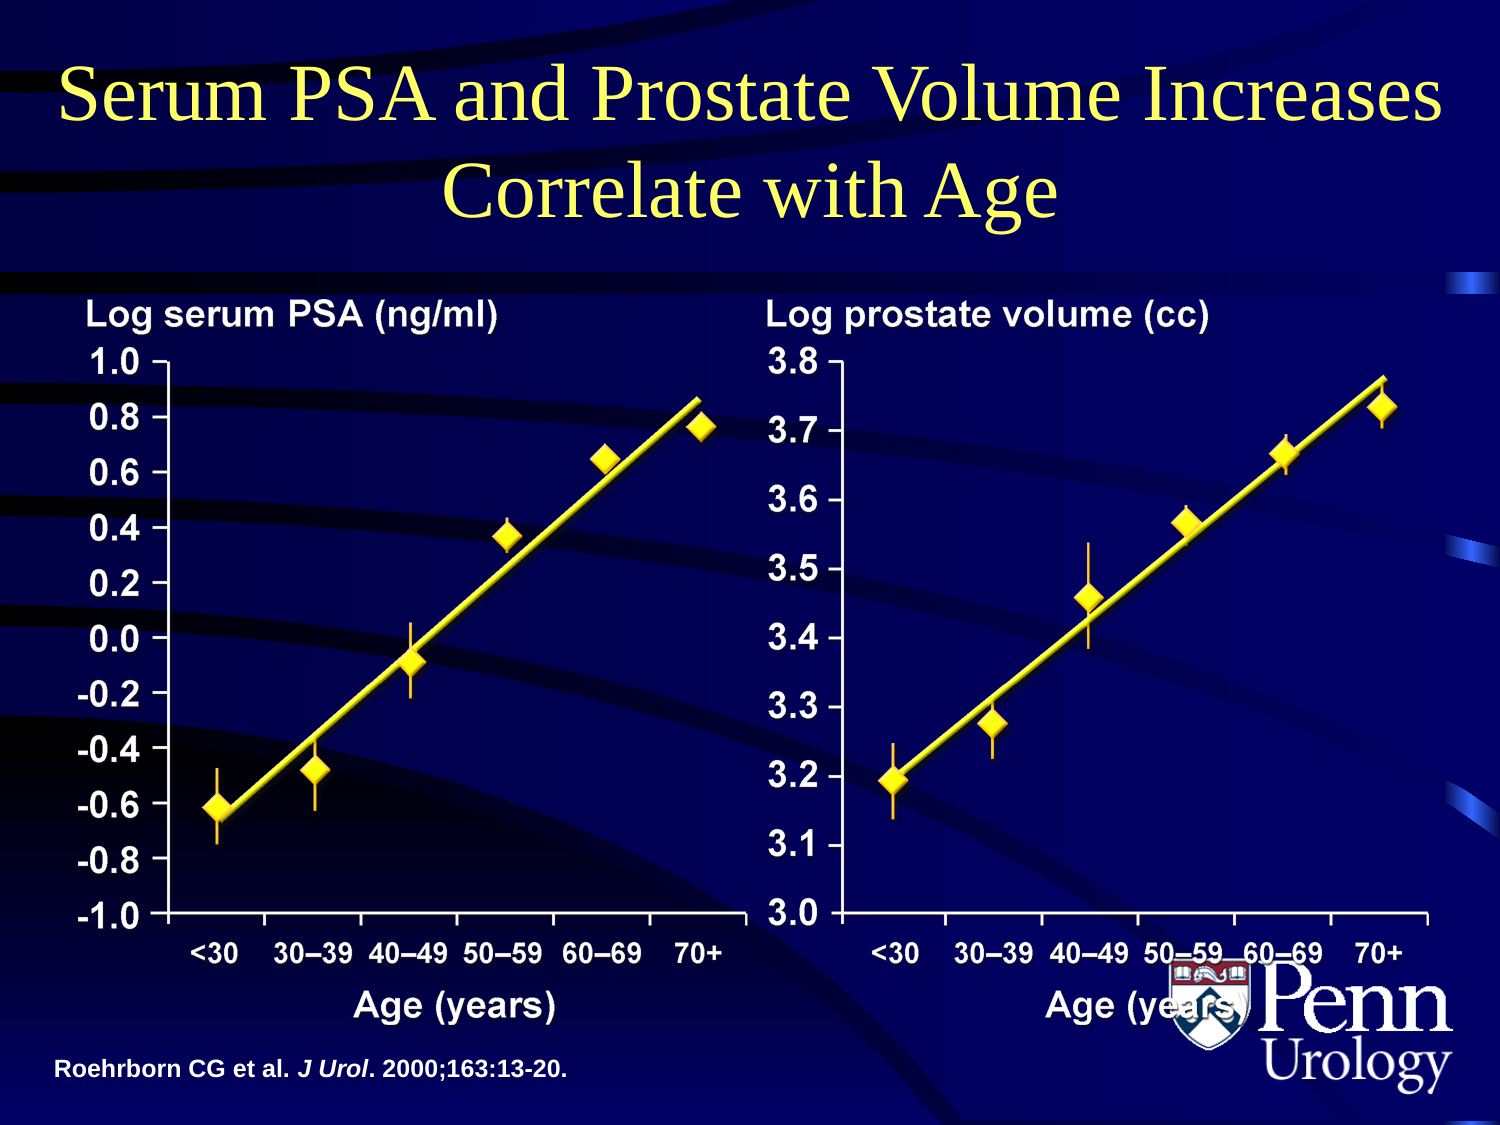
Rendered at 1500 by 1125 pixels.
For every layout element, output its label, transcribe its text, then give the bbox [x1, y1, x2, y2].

picture [32, 280, 1500, 1125]
text_box Roehrborn CG et al. J Urol. 2000;163:13-20. [39, 1068, 1461, 1090]
title Serum PSA and Prostate Volume Increases Correlate with Age [39, 42, 1462, 231]
